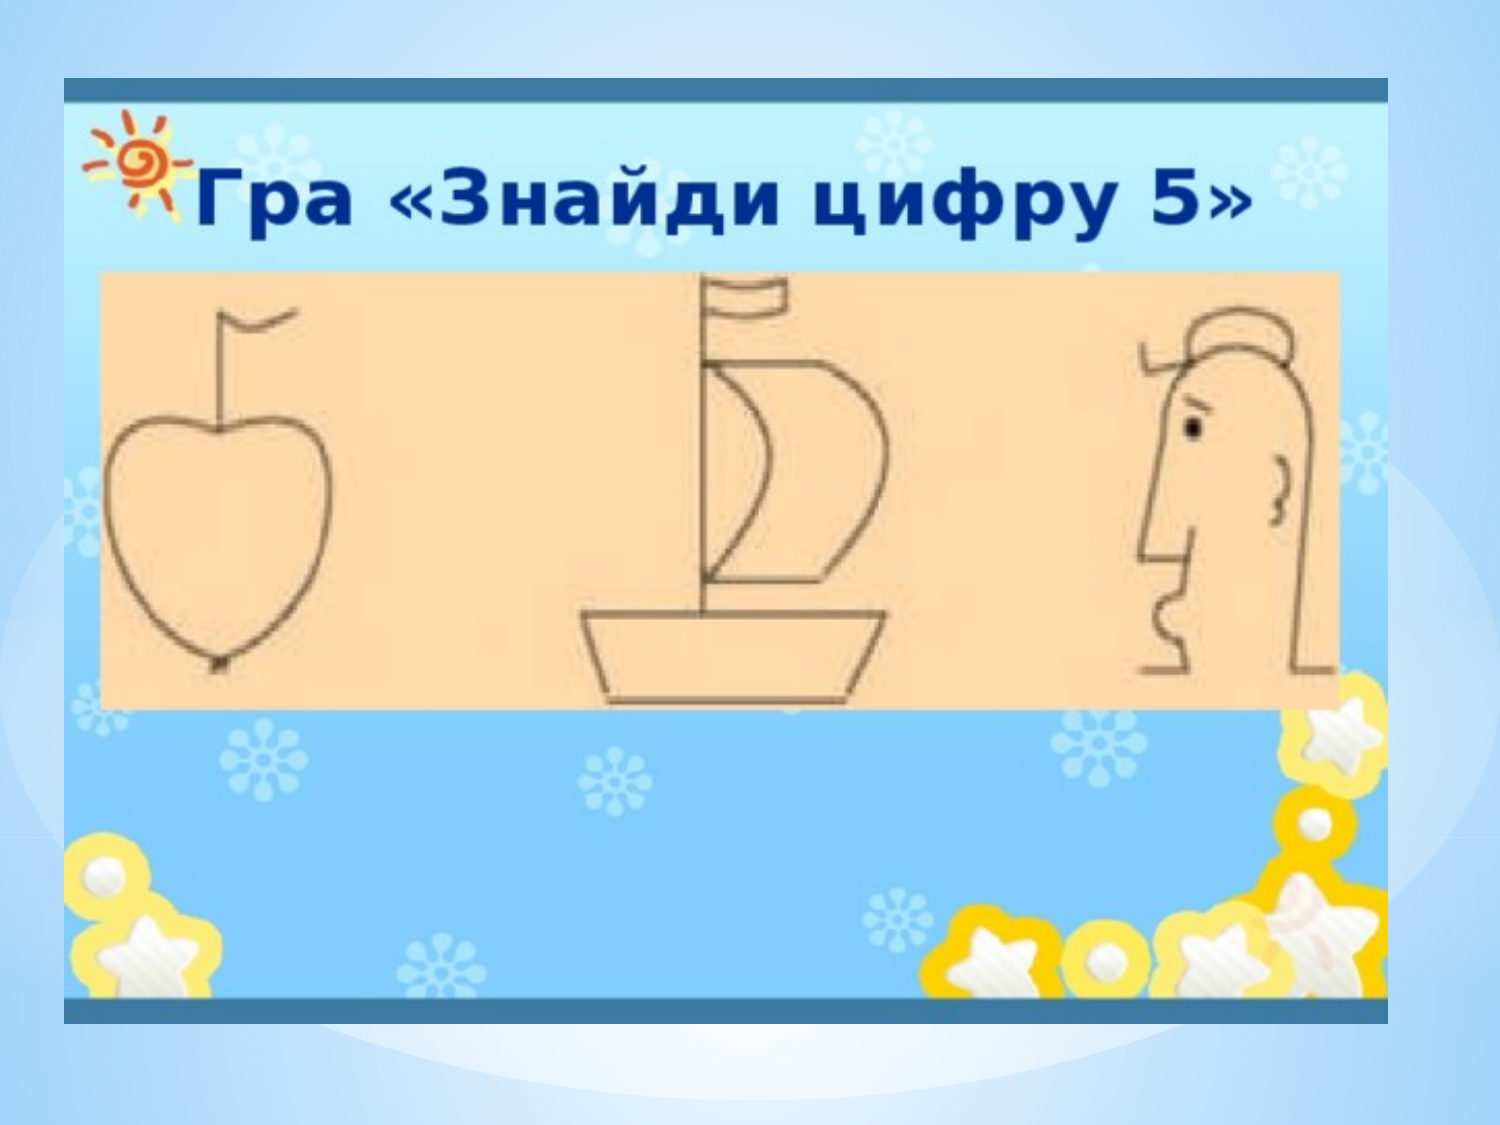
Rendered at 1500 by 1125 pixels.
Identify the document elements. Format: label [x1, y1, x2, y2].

list [64, 77, 1389, 1024]
